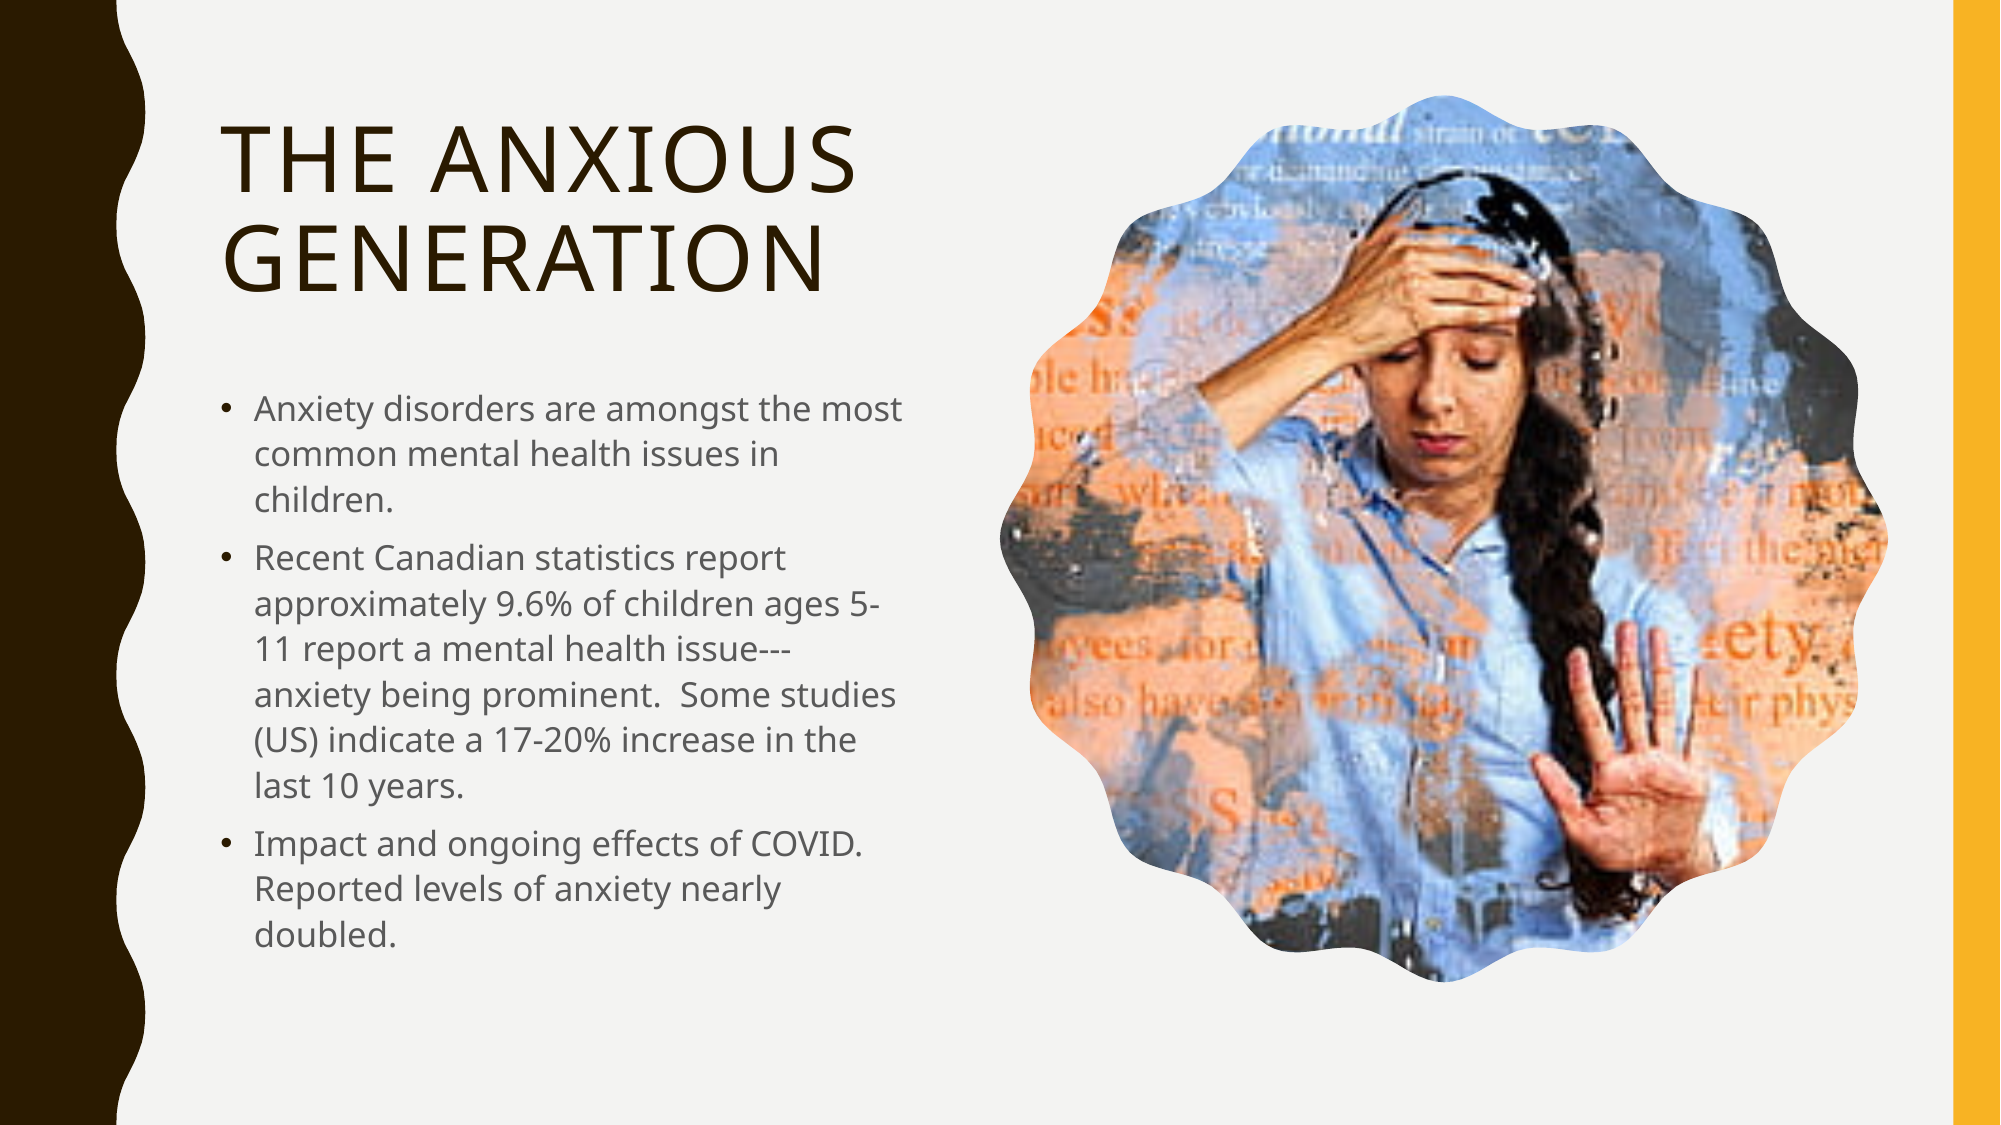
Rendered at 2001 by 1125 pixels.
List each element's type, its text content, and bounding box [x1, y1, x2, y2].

picture [999, 95, 1889, 983]
list Anxiety disorders are amongst the most common mental health issues in children. Recent Canadian statistics report approximately 9.6% of children ages 5-11 report a mental health issue---anxiety being prominent. Some studies (US) indicate a 17-20% increase in the last 10 years. Impact and ongoing effects of COVID. Reported levels of anxiety nearly doubled. [205, 375, 922, 965]
title The anxious generation [205, 105, 921, 323]
